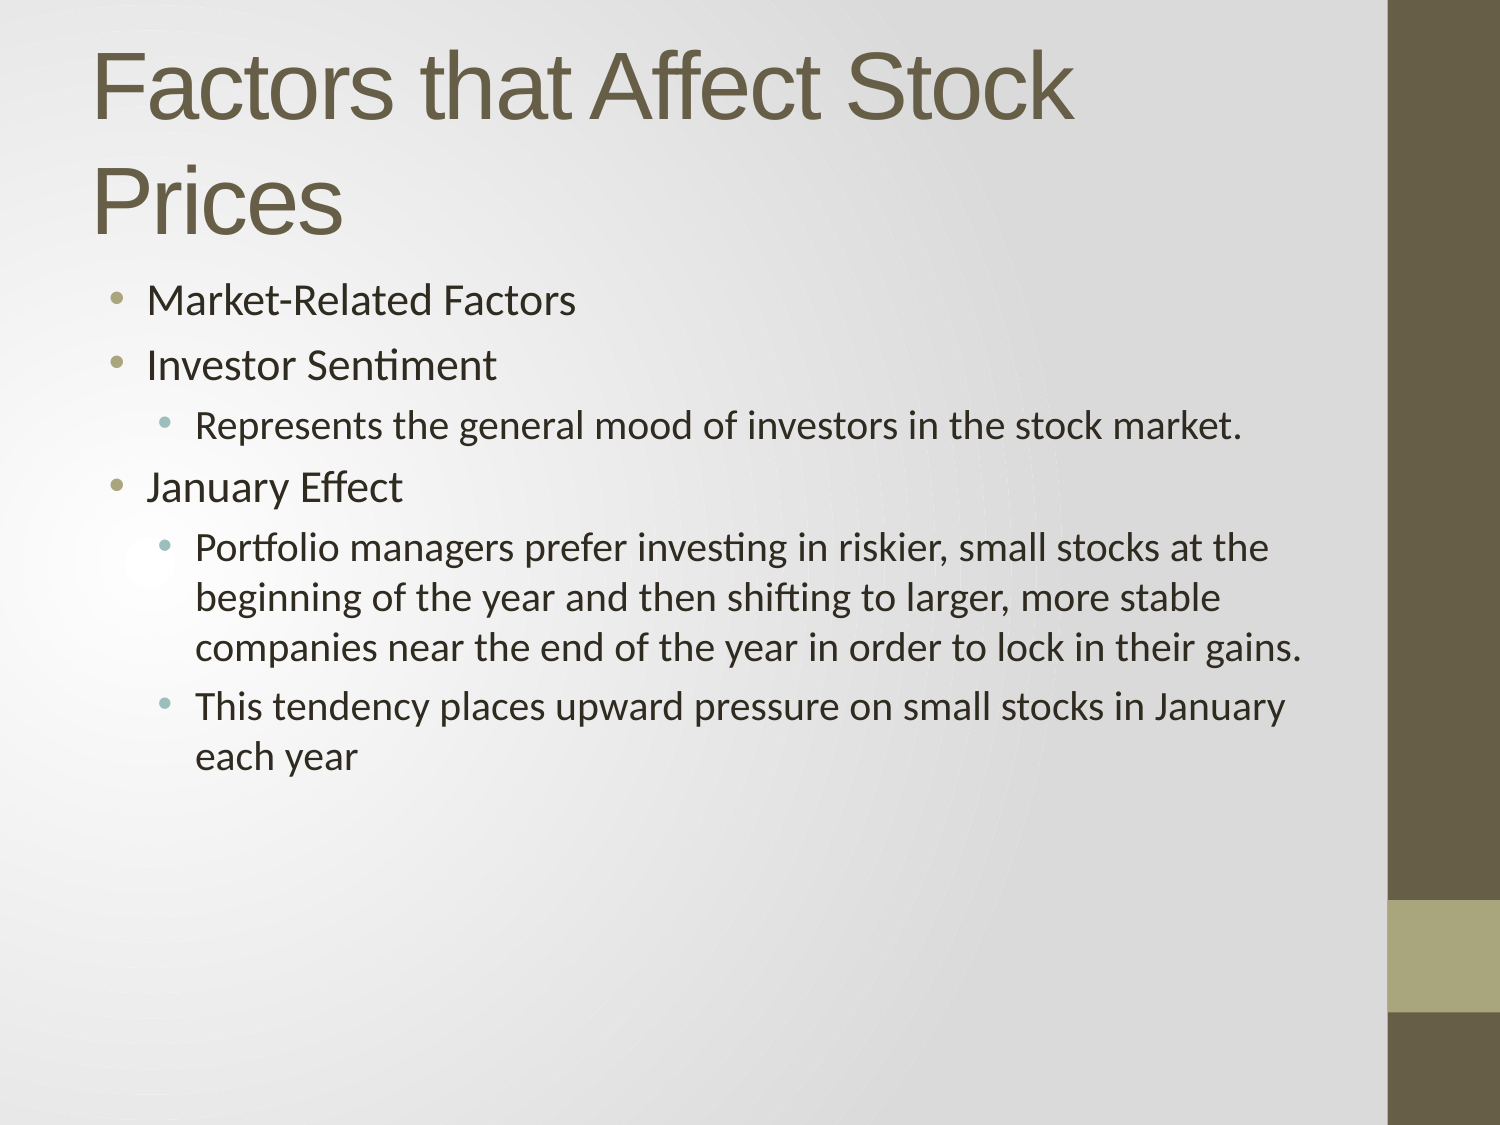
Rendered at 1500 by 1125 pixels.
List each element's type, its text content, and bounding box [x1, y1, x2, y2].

title Factors that Affect Stock Prices [75, 45, 1325, 233]
list Market-Related Factors Investor Sentiment Represents the general mood of investors in the stock market. January Effect Portfolio managers prefer investing in riskier, small stocks at the beginning of the year and then shifting to larger, more stable companies near the end of the year in order to lock in their gains. This tendency places upward pressure on small stocks in January each year [75, 262, 1325, 1050]
